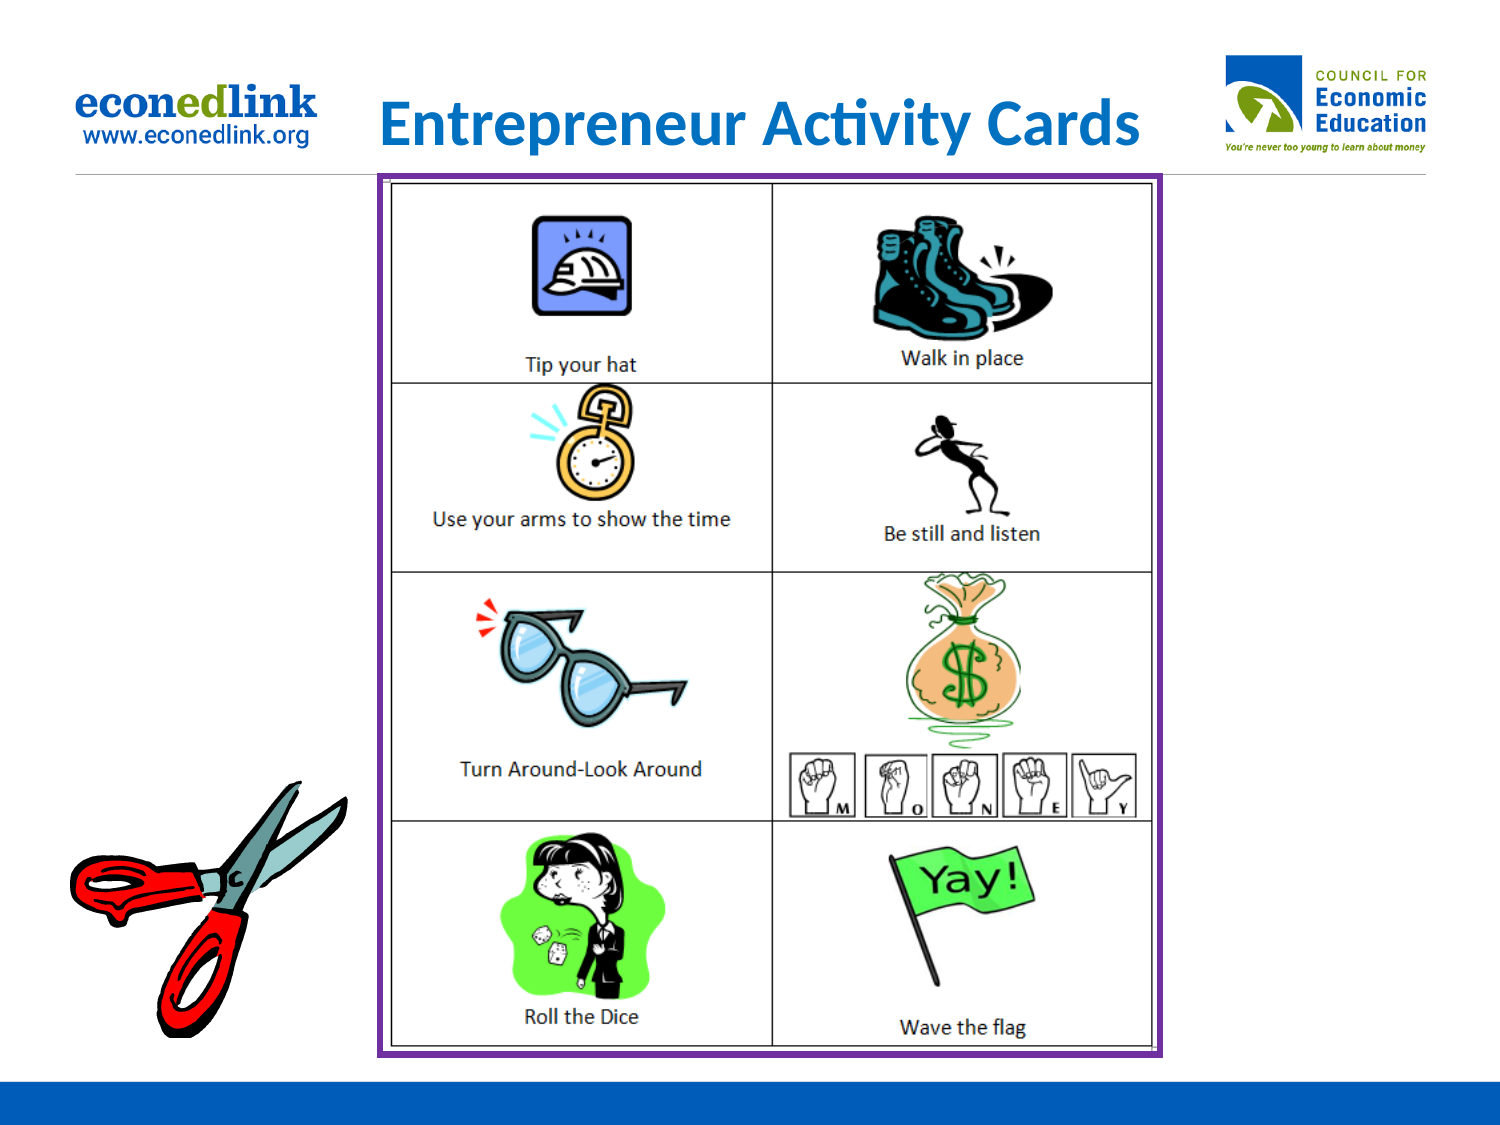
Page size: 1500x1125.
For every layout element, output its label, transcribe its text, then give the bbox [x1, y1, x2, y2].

picture [383, 178, 1158, 1052]
picture [0, 0, 1500, 1125]
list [67, 774, 351, 1038]
title Entrepreneur Activity Cards [85, 0, 1436, 182]
